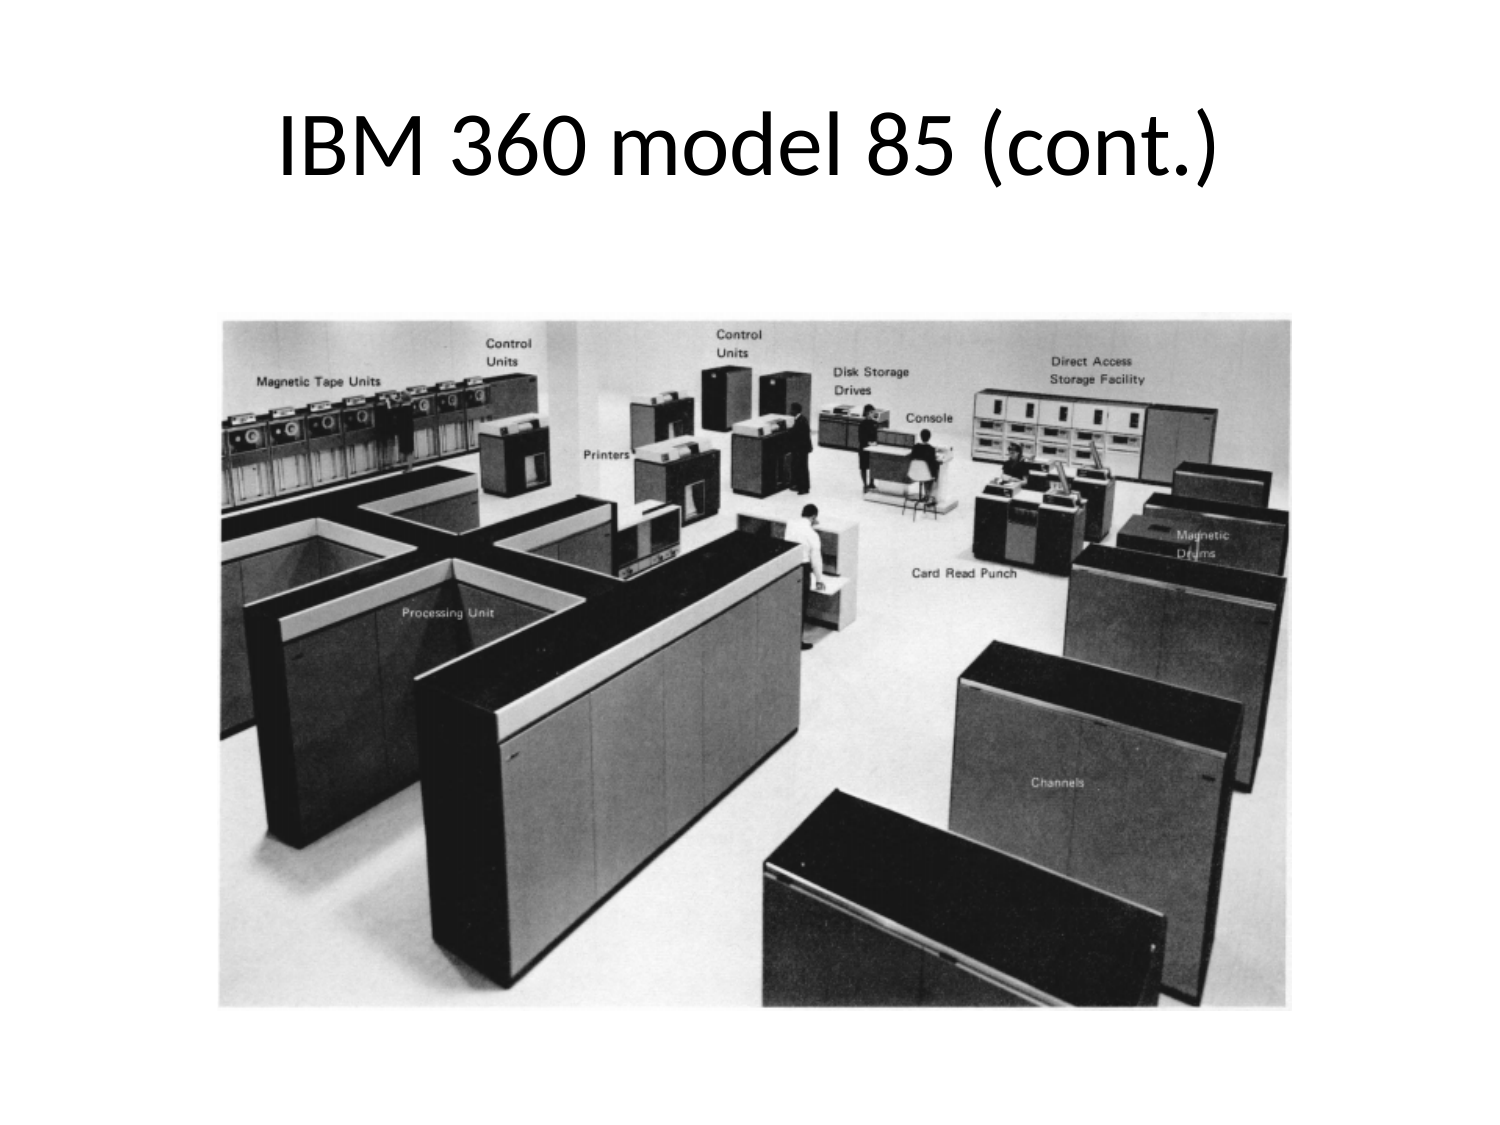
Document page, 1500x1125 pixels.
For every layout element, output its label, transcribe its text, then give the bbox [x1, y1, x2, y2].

picture [217, 312, 1292, 1012]
title IBM 360 model 85 (cont.) [75, 45, 1425, 233]
